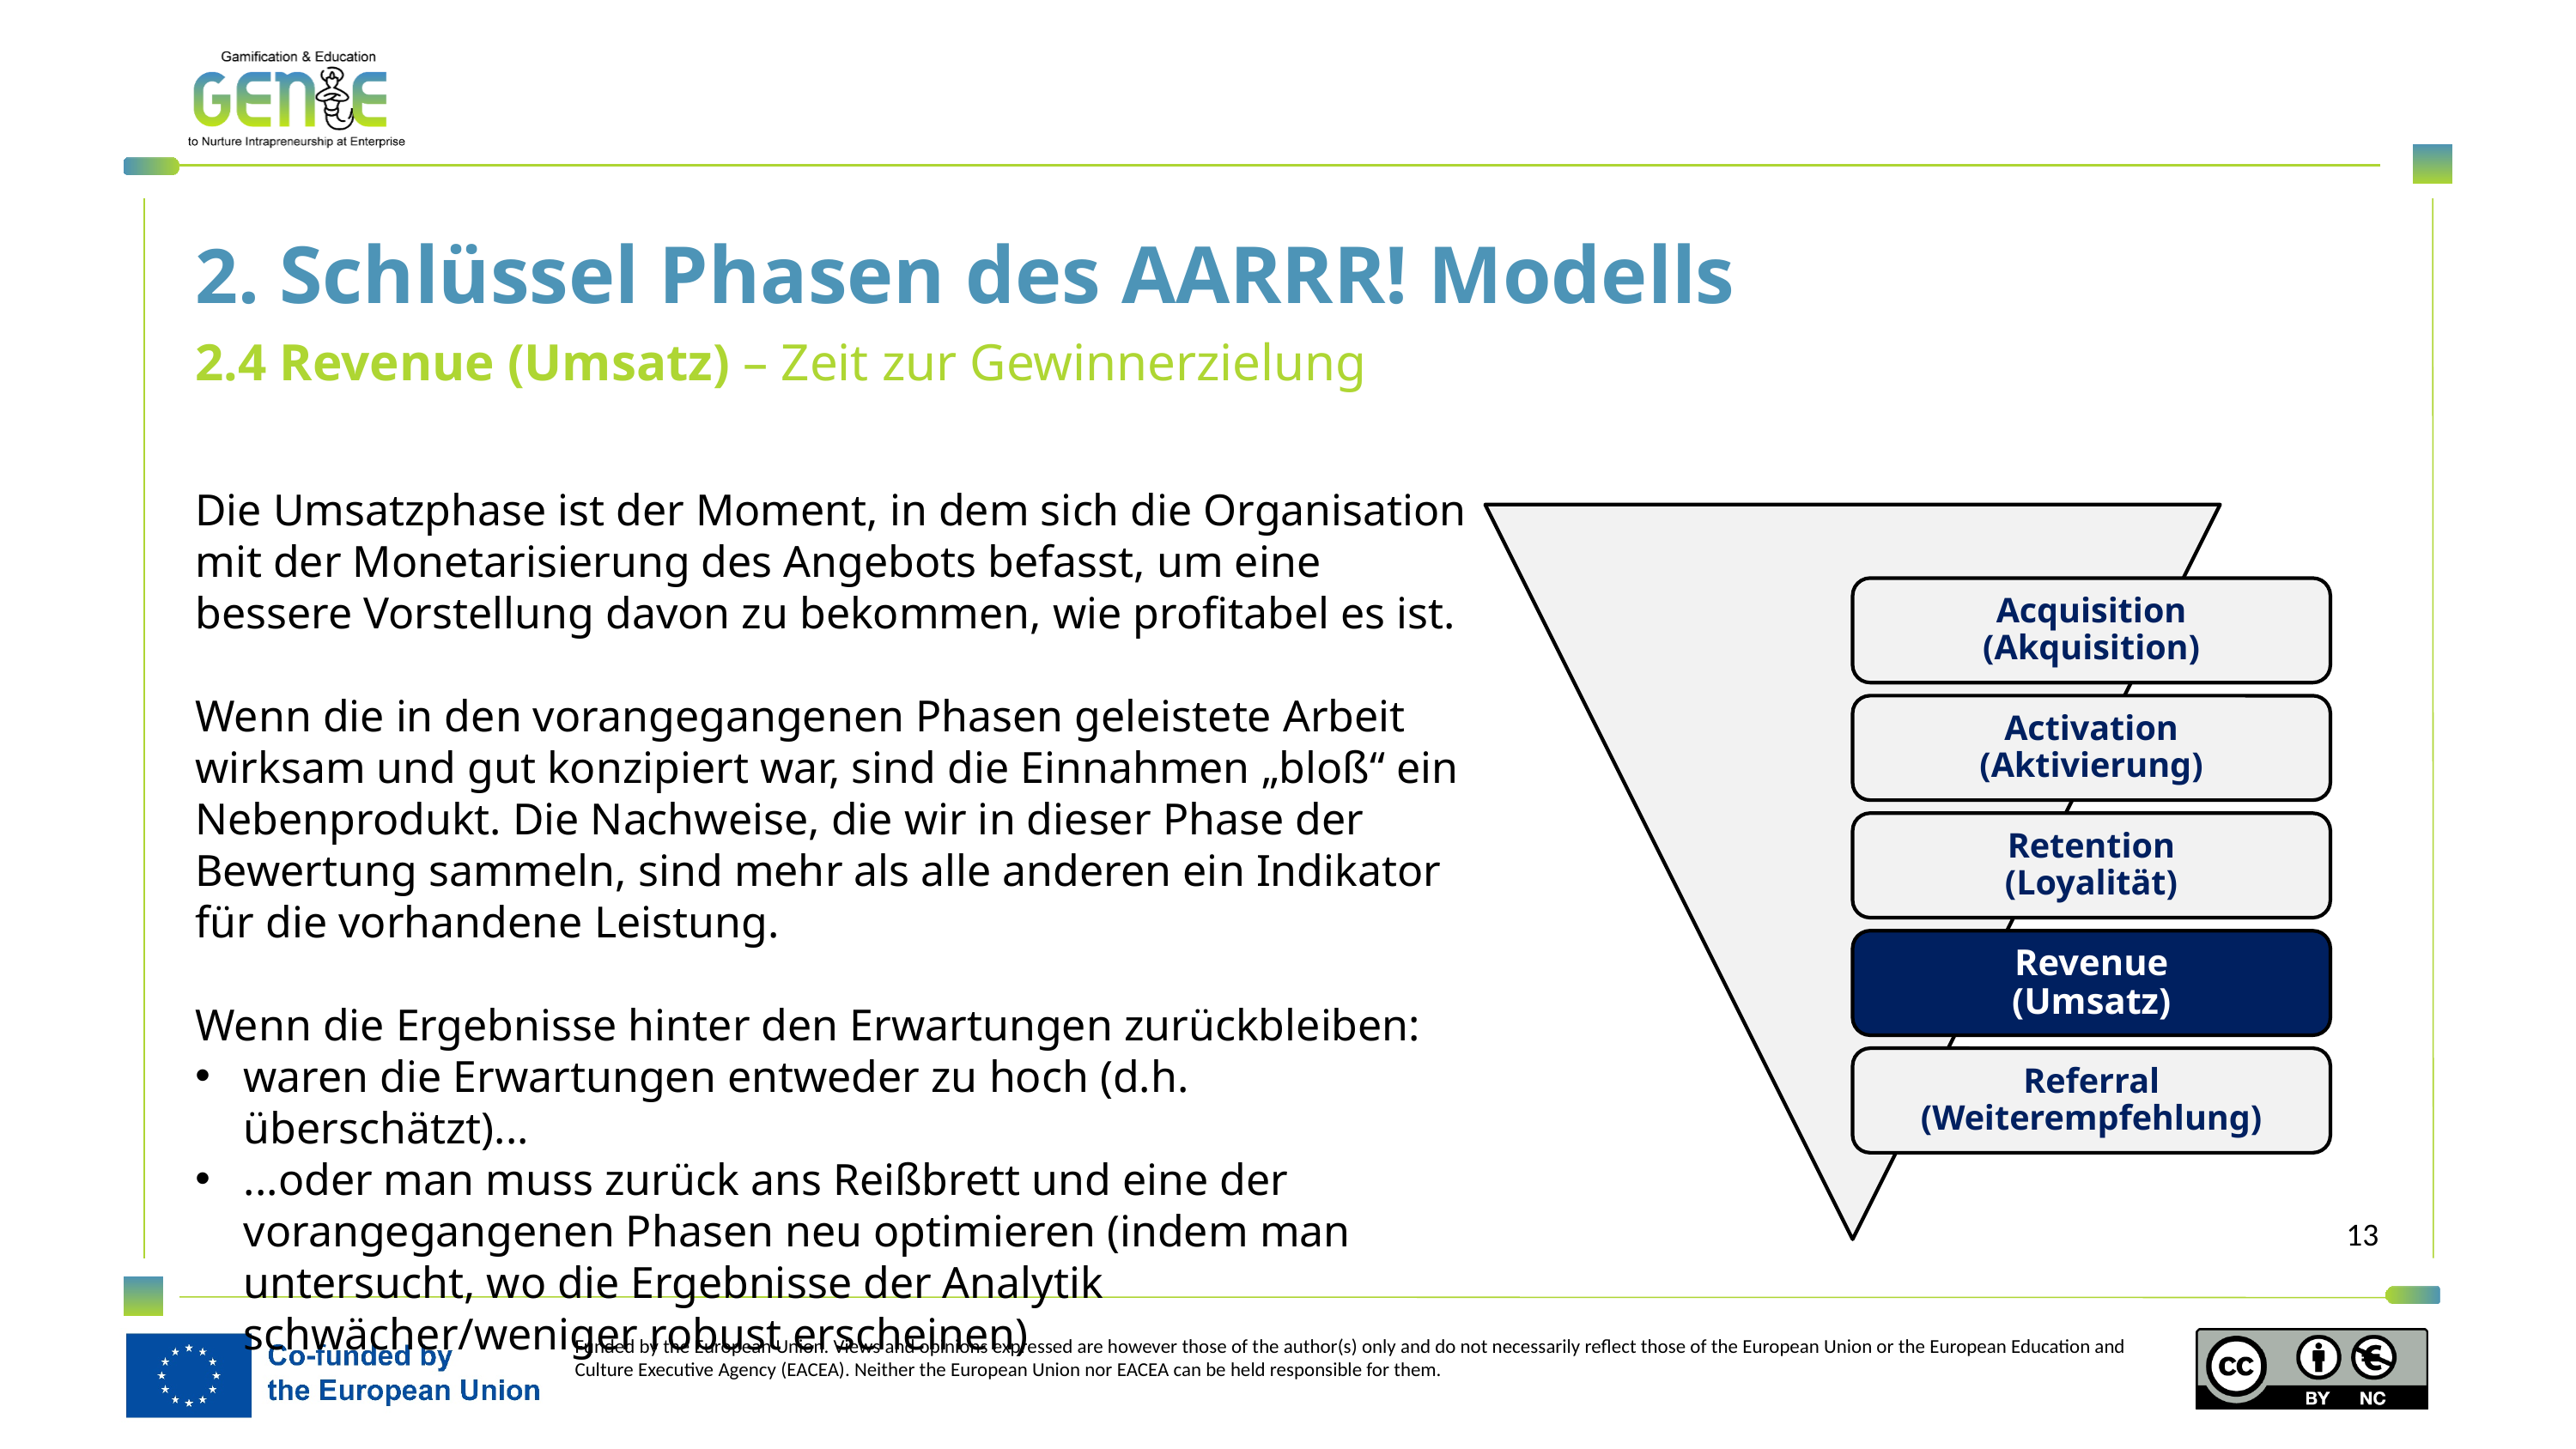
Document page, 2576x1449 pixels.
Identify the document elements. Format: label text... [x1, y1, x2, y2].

picture [2413, 144, 2452, 184]
text_box Die Umsatzphase ist der Moment, in dem sich die Organisation mit der Monetarisierung des Angebots befasst, um eine bessere Vorstellung davon zu bekommen, wie profitabel es ist. Wenn die in den vorangegangenen Phasen geleistete Arbeit wirksam und gut konzipiert war, sind die Einnahmen „bloß“ ein Nebenprodukt. Die Nachweise, die wir in dieser Phase der Bewertung sammeln, sind mehr als alle anderen ein Indikator für die vorhandene Leistung. Wenn die Ergebnisse hinter den Erwartungen zurückbleiben: waren die Erwartungen entweder zu hoch (d.h. überschätzt)... ...oder man muss zurück ans Reißbrett und eine der vorangegangenen Phasen neu optimieren (indem man untersucht, wo die Ergebnisse der Analytik schwächer/weniger robust erscheinen) [182, 476, 1486, 1240]
picture [182, 45, 408, 151]
picture [124, 157, 179, 175]
text_box 2.4 Revenue (Umsatz) – Zeit zur Gewinnerzielung [182, 336, 2211, 398]
text_box 2. Schlüssel Phasen des AARRR! Modells [182, 217, 2439, 336]
picture [111, 1328, 562, 1423]
picture [124, 1276, 163, 1316]
picture [2385, 1286, 2440, 1304]
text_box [1485, 504, 2331, 1240]
picture [2196, 1328, 2428, 1410]
